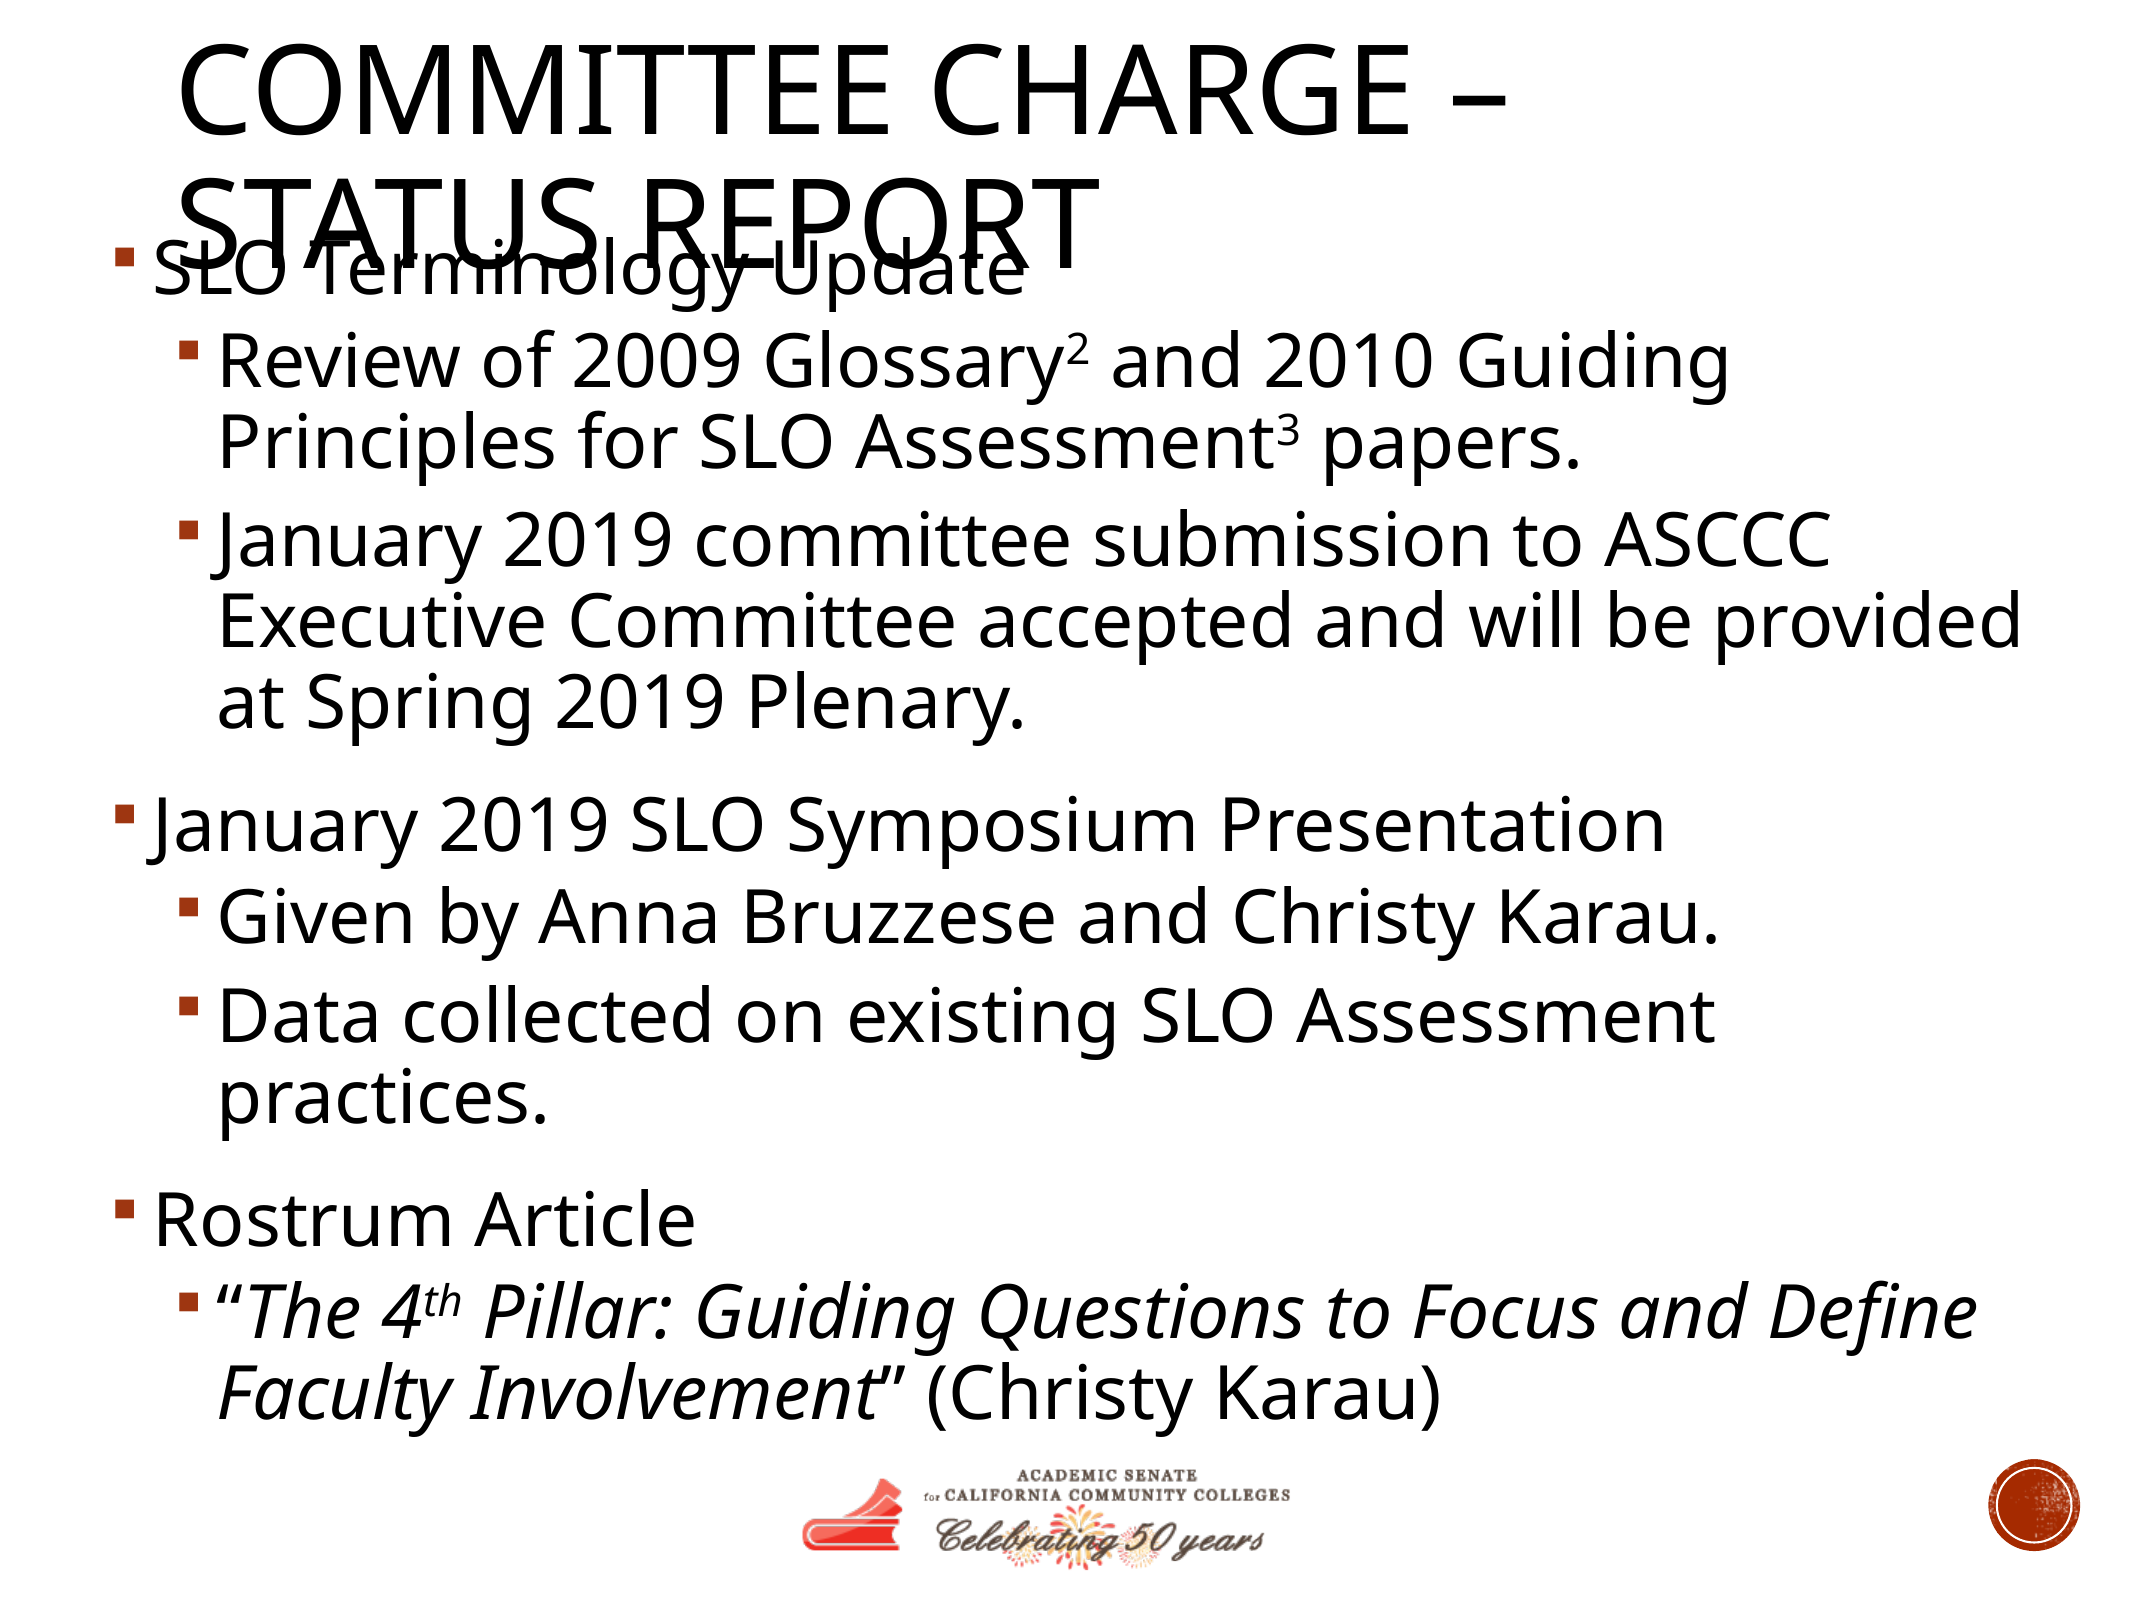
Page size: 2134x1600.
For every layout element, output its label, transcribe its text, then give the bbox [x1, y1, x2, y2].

title Committee charge – status report [159, 0, 1974, 324]
picture [798, 1447, 1335, 1572]
list SLO Terminology Update Review of 2009 Glossary2 and 2010 Guiding Principles for SLO Assessment3 papers. January 2019 committee submission to ASCCC Executive Committee accepted and will be provided at Spring 2019 Plenary. January 2019 SLO Symposium Presentation Given by Anna Bruzzese and Christy Karau. Data collected on existing SLO Assessment practices. Rostrum Article “The 4th Pillar: Guiding Questions to Focus and Define Faculty Involvement” (Christy Karau) [95, 222, 2063, 1418]
